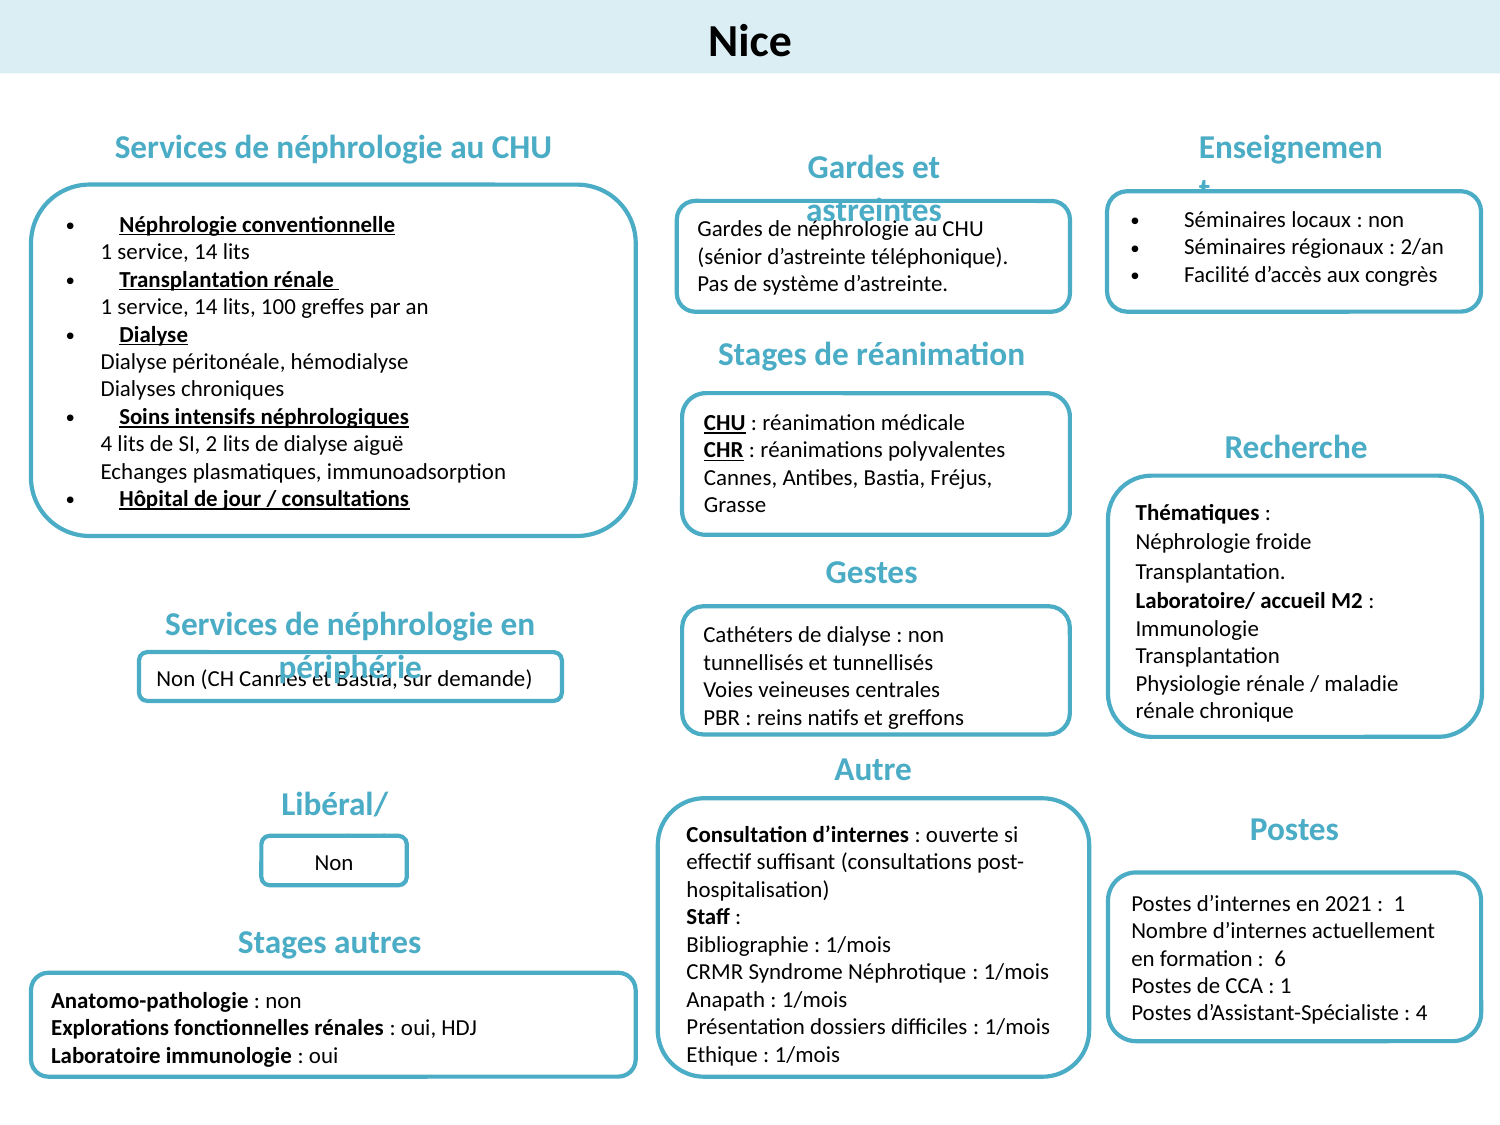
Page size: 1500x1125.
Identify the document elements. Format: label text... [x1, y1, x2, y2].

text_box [676, 134, 1071, 312]
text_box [30, 114, 636, 540]
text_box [30, 909, 636, 1078]
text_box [681, 539, 1071, 735]
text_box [1106, 114, 1482, 312]
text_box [681, 319, 1071, 536]
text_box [242, 771, 427, 886]
text_box Nice [0, 0, 1500, 74]
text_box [106, 591, 595, 702]
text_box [657, 736, 1090, 1078]
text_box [1107, 414, 1483, 738]
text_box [1107, 796, 1482, 1044]
